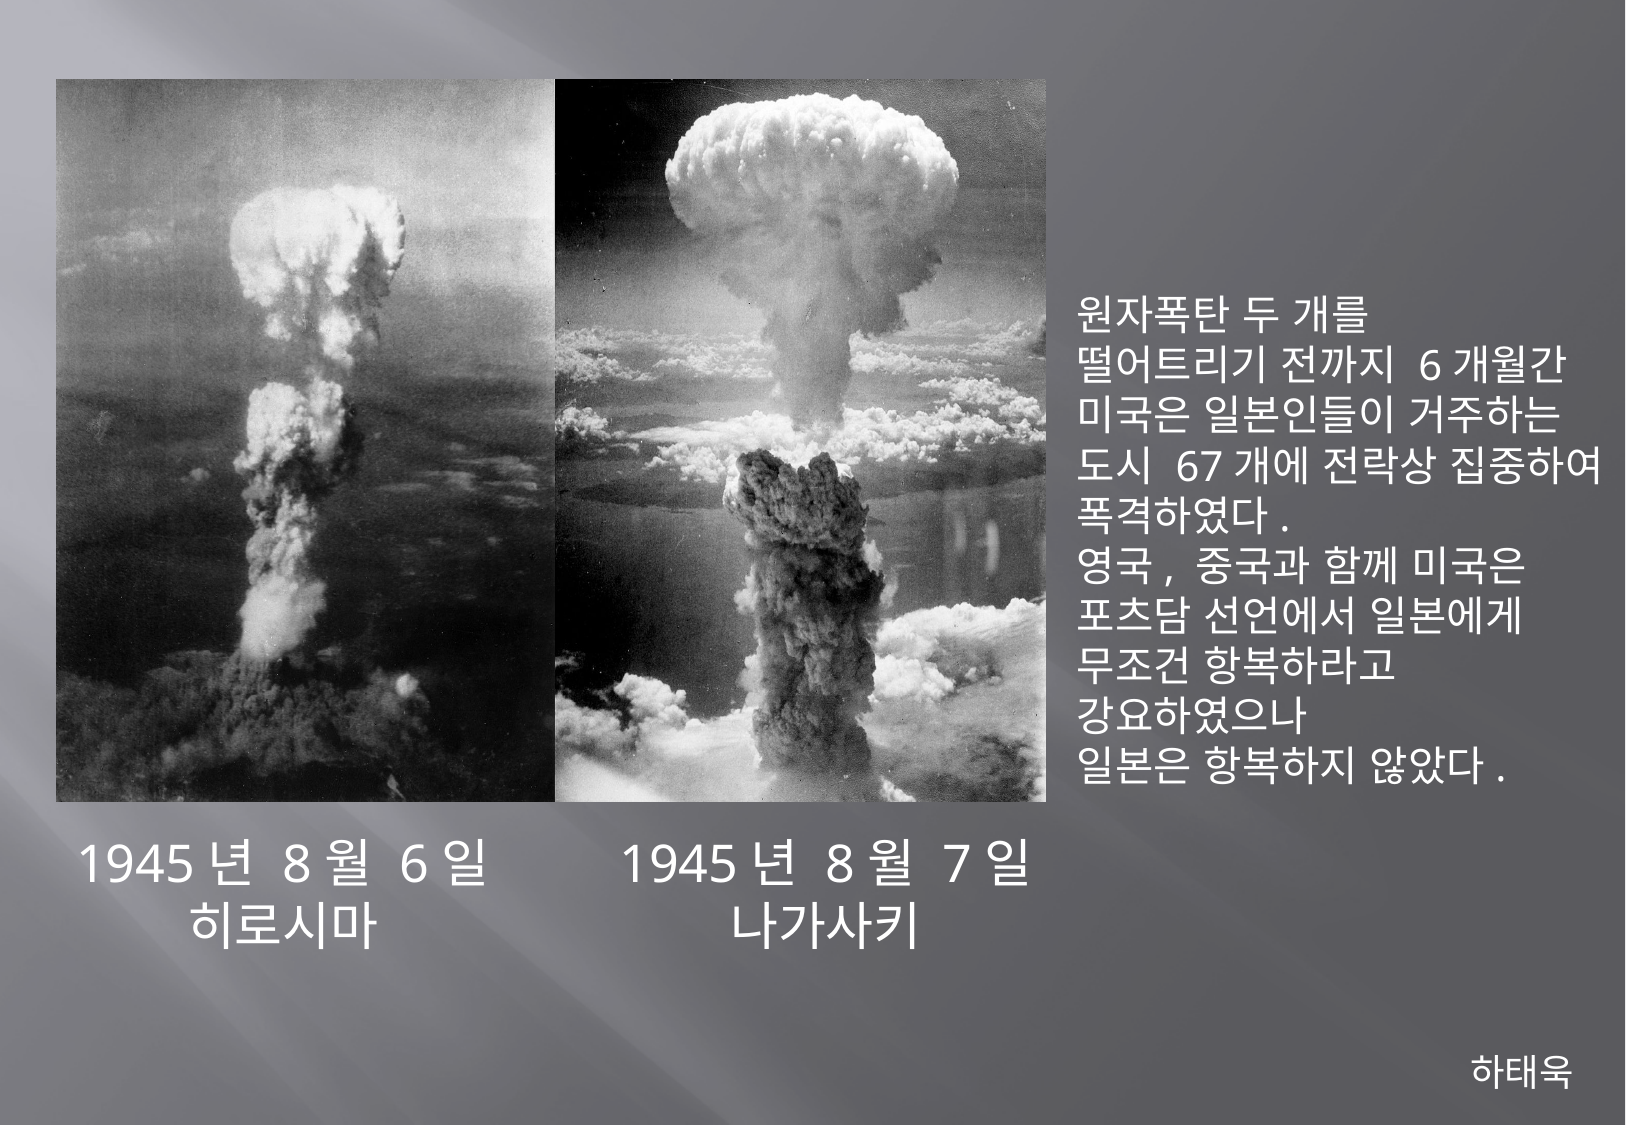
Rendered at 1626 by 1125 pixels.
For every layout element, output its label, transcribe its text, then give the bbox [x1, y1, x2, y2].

text_box 1945년 8월 6일 히로시마 [61, 823, 504, 963]
text_box 1945년 8월 7일 나가사키 [604, 844, 1048, 963]
text_box 원자폭탄 두 개를 떨어트리기 전까지 6개월간 미국은 일본인들이 거주하는 도시 67개에 전락상 집중하여 폭격하였다. 영국, 중국과 함께 미국은 포츠담 선언에서 일본에게 무조건 항복하라고 강요하였으나 일본은 항복하지 않았다. [1090, 281, 1619, 797]
text_box 하태욱 [1455, 1041, 1589, 1102]
picture [56, 79, 1046, 803]
